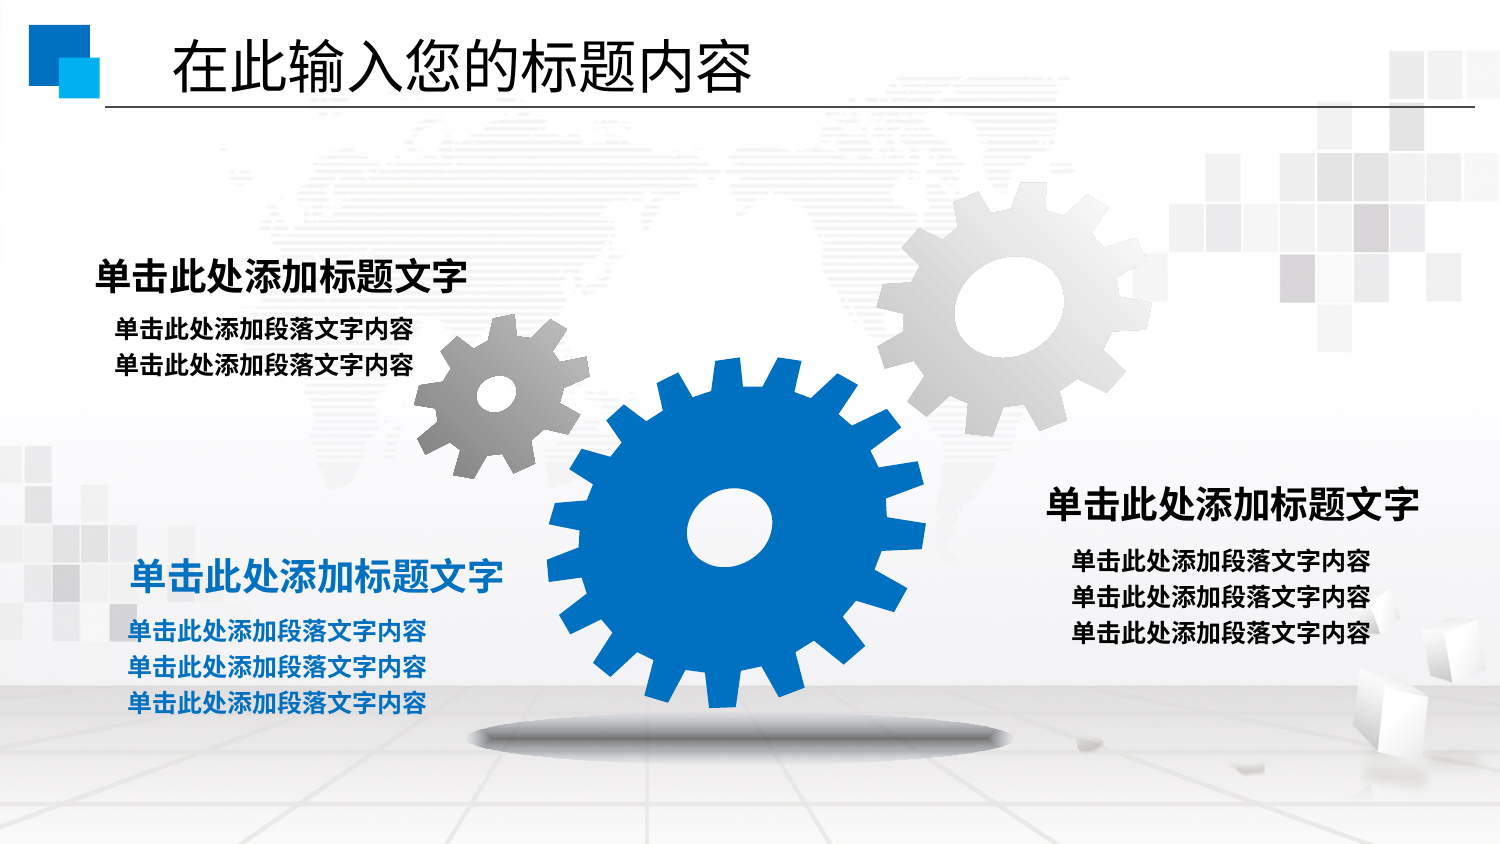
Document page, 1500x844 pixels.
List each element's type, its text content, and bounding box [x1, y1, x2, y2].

text_box 单击此处添加标题文字 [114, 545, 520, 606]
text_box 单击此处添加段落文字内容 单击此处添加段落文字内容 [100, 300, 502, 388]
text_box 单击此处添加标题文字 [79, 245, 485, 306]
text_box 在此输入您的标题内容 [156, 22, 793, 108]
text_box 单击此处添加标题文字 [1031, 473, 1436, 534]
picture [0, 0, 1500, 844]
text_box [414, 314, 590, 479]
text_box 单击此处添加段落文字内容 单击此处添加段落文字内容 单击此处添加段落文字内容 [1057, 532, 1459, 655]
text_box [464, 711, 1015, 765]
text_box [876, 182, 1152, 437]
text_box [546, 357, 926, 709]
text_box 单击此处添加段落文字内容 单击此处添加段落文字内容 单击此处添加段落文字内容 [112, 601, 515, 725]
